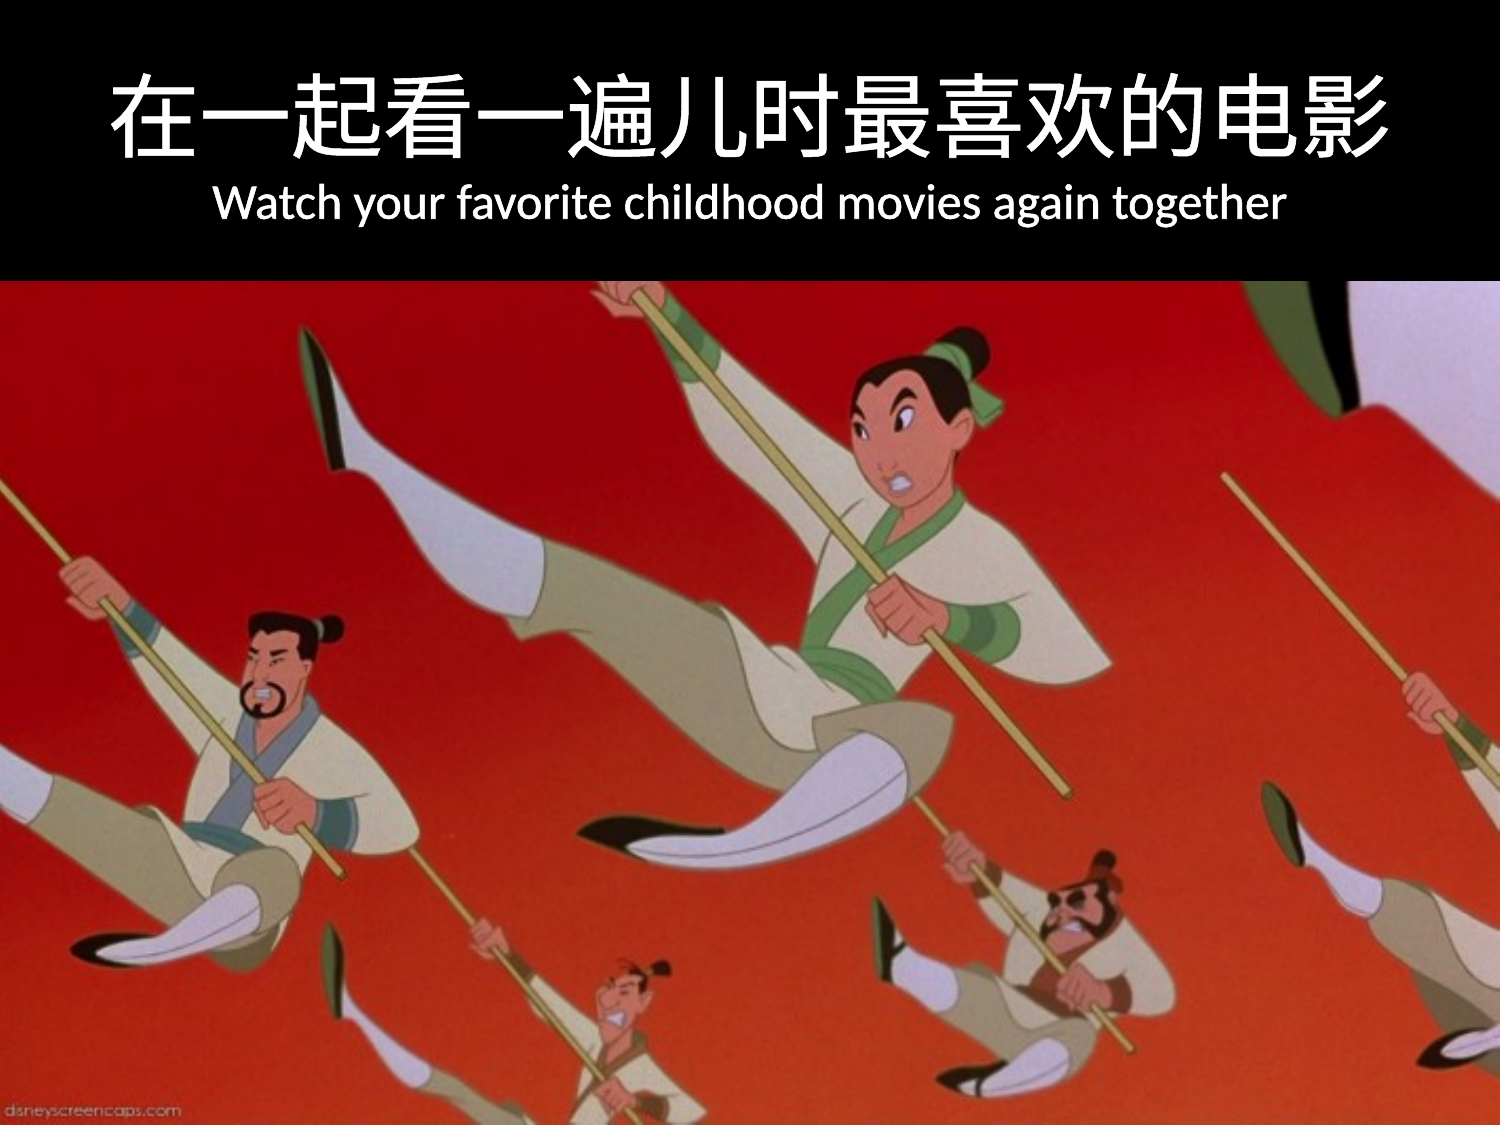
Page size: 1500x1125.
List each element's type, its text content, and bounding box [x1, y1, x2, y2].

title 在一起看一遍儿时最喜欢的电影 Watch your favorite childhood movies again together [0, 0, 1500, 280]
picture [0, 280, 1500, 1125]
